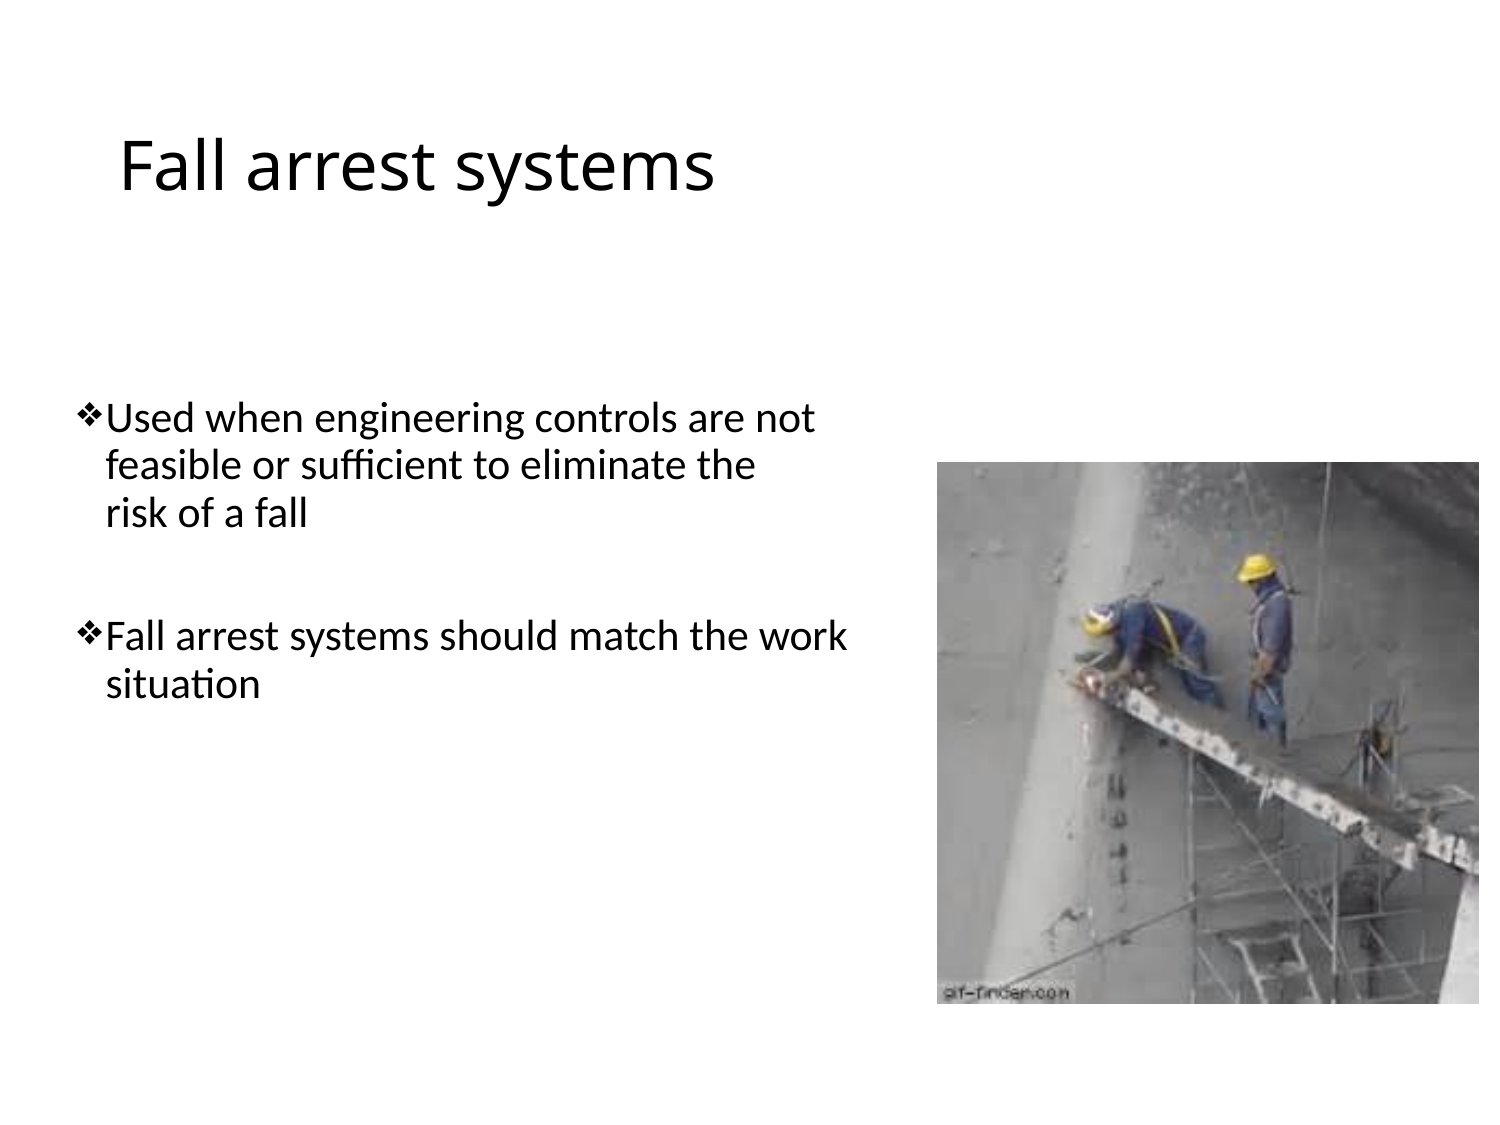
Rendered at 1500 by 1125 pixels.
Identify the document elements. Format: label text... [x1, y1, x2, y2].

title Fall arrest systems [103, 59, 1397, 278]
list Used when engineering controls are not feasible or sufficient to eliminate the risk of a fall Fall arrest systems should match the work situation [62, 387, 913, 975]
picture [937, 462, 1479, 1004]
